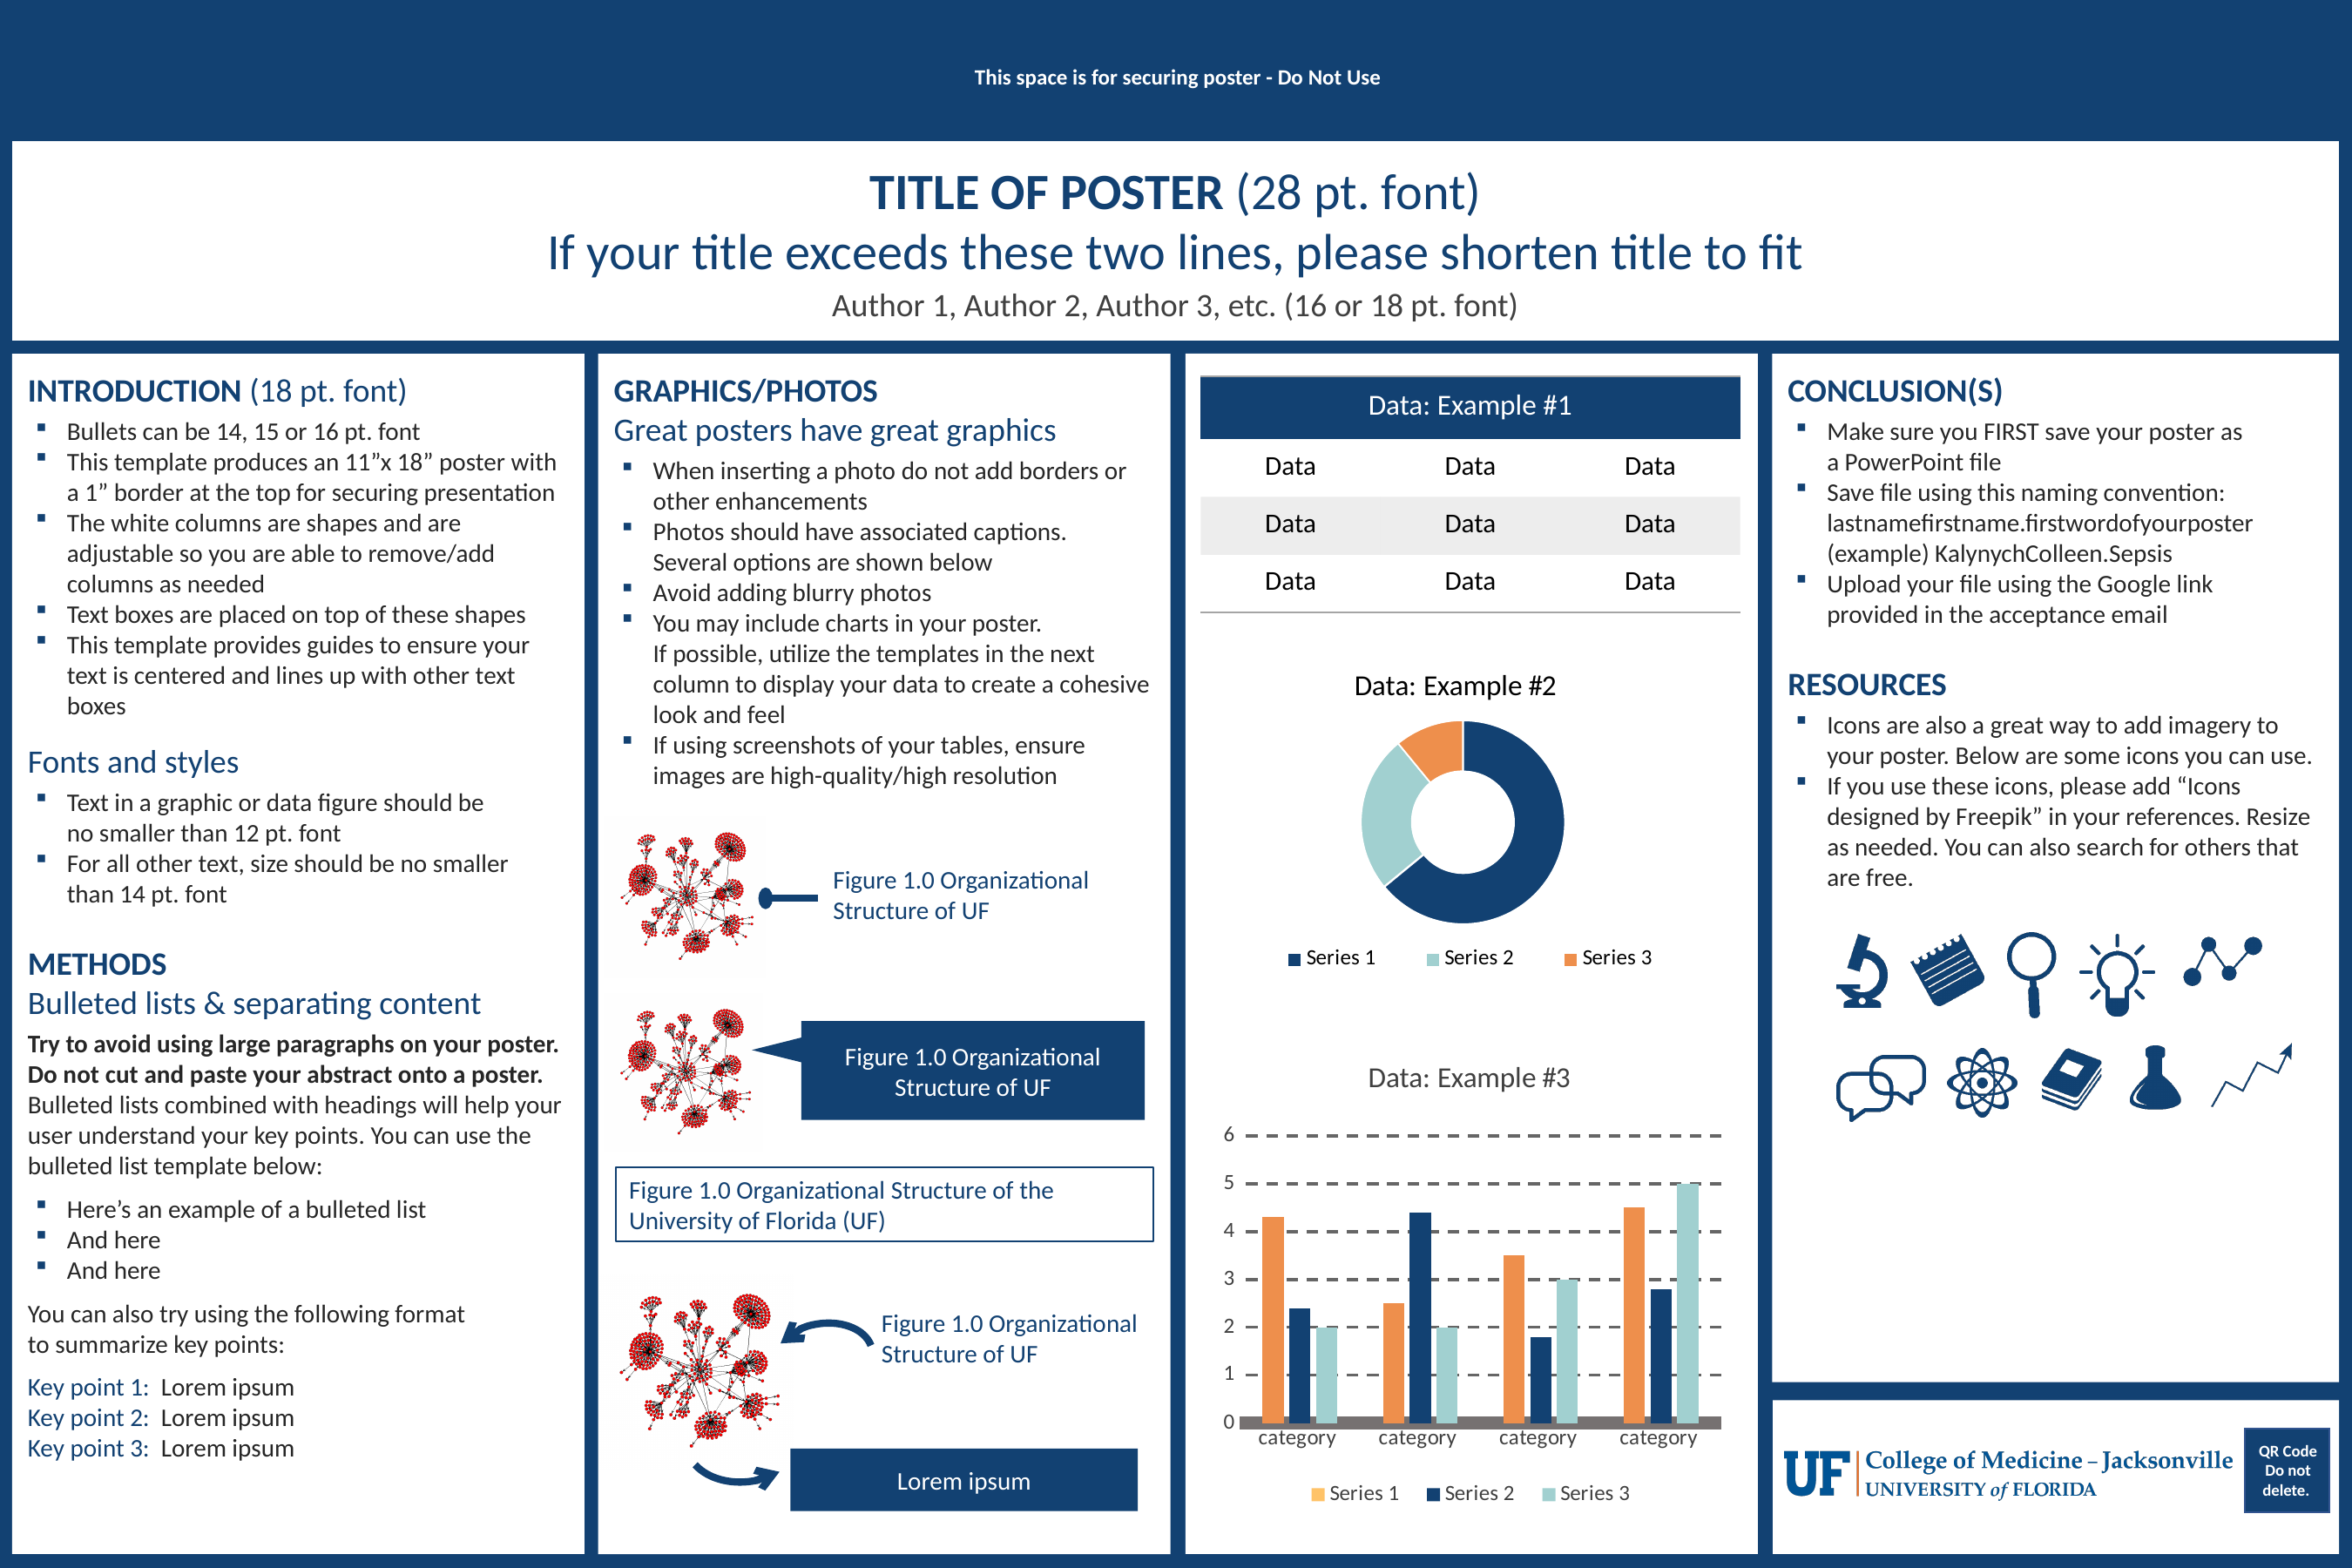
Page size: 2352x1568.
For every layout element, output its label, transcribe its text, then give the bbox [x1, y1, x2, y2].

table_cell Data [1200, 439, 1381, 497]
text_box Author 1, Author 2, Author 3, etc. (16 or 18 pt. font) [17, 281, 2335, 330]
text_box CONCLUSION(S) Make sure you FIRST save your poster as a PowerPoint file Save file using this naming convention: lastnamefirstname.firstwordofyourposter (example) KalynychColleen.Sepsis Upload your file using the Google link provided in the acceptance email RESOURCES Icons are also a great way to add imagery to your poster. Below are some icons you can use. If you use these icons, please add “Icons designed by Freepik” in your references. Resize as needed. You can also search for others that are free. . [1771, 353, 2340, 1383]
text_box This space is for securing poster - Do Not Use [17, 57, 2345, 96]
text_box QR Code Do not delete. [2241, 1434, 2335, 1506]
picture [2041, 1048, 2102, 1111]
text_box [794, 1322, 872, 1359]
picture [2182, 936, 2263, 987]
text_box TITLE OF POSTER (28 pt. font) If your title exceeds these two lines, please shorten title to fit [17, 152, 2335, 281]
picture [1947, 1048, 2017, 1118]
text_box [1185, 353, 1759, 1555]
text_box Figure 1.0 Organizational Structure of UF [868, 1300, 1173, 1375]
text_box [2244, 1506, 2330, 1513]
table_cell Data [1381, 439, 1560, 497]
picture [604, 993, 763, 1152]
picture [1835, 934, 1888, 1008]
text_box INTRODUCTION (18 pt. font) Bullets can be 14, 15 or 16 pt. font This template produces an 11”x 18” poster with a 1” border at the top for securing presentation The white columns are shapes and are adjustable so you are able to remove/add columns as needed Text boxes are placed on top of these shapes This template provides guides to ensure your text is centered and lines up with other text boxes Fonts and styles Text in a graphic or data figure should be no smaller than 12 pt. font For all other text, size should be no smaller than 14 pt. font METHODS Bulleted lists & separating content Try to avoid using large paragraphs on your poster. Do not cut and paste your abstract onto a poster. Bulleted lists combined with headings will help your user understand your key points. You can use the bulleted list template below: Here’s an example of a bulleted list And here And here You can also try using the following format to summarize key points: Key point 1: Lorem ipsum Key point 2: Lorem ipsum Key point 3: Lorem ipsum [11, 353, 585, 1555]
picture [604, 816, 766, 978]
text_box Figure 1.0 Organizational Structure of UF [820, 857, 1146, 931]
picture [599, 1274, 794, 1470]
text_box [2244, 1428, 2330, 1434]
table_cell Data [1200, 497, 1381, 555]
text_box Lorem ipsum [789, 1448, 1139, 1512]
chart [1185, 662, 1758, 982]
picture [1835, 1055, 1926, 1122]
picture [2211, 1043, 2292, 1107]
table_header Data: Example #1 [1200, 377, 1740, 439]
text_box [700, 1470, 780, 1483]
table_cell Data [1560, 439, 1740, 497]
picture [1784, 1450, 2233, 1502]
table_cell Data [1560, 555, 1740, 612]
text_box GRAPHICS/PHOTOS Great posters have great graphics When inserting a photo do not add borders or other enhancements Photos should have associated captions. Several options are shown below Avoid adding blurry photos You may include charts in your poster. If possible, utilize the templates in the next column to display your data to create a cohesive look and feel If using screenshots of your tables, ensure images are high-quality/high resolution [598, 353, 1172, 1555]
text_box Figure 1.0 Organizational Structure of UF [763, 1020, 1146, 1121]
table_cell Data [1381, 555, 1560, 612]
text_box Figure 1.0 Organizational Structure of the University of Florida (UF) [616, 1167, 1154, 1241]
table_cell Data [1200, 555, 1381, 612]
table_cell Data [1560, 497, 1740, 555]
picture [2126, 1045, 2187, 1111]
text_box [11, 140, 2340, 341]
table_cell Data [1381, 497, 1560, 555]
text_box [1772, 1399, 2340, 1555]
picture [2078, 934, 2155, 1017]
picture [1909, 934, 1985, 1007]
chart [1200, 1051, 1741, 1517]
picture [2006, 932, 2057, 1018]
